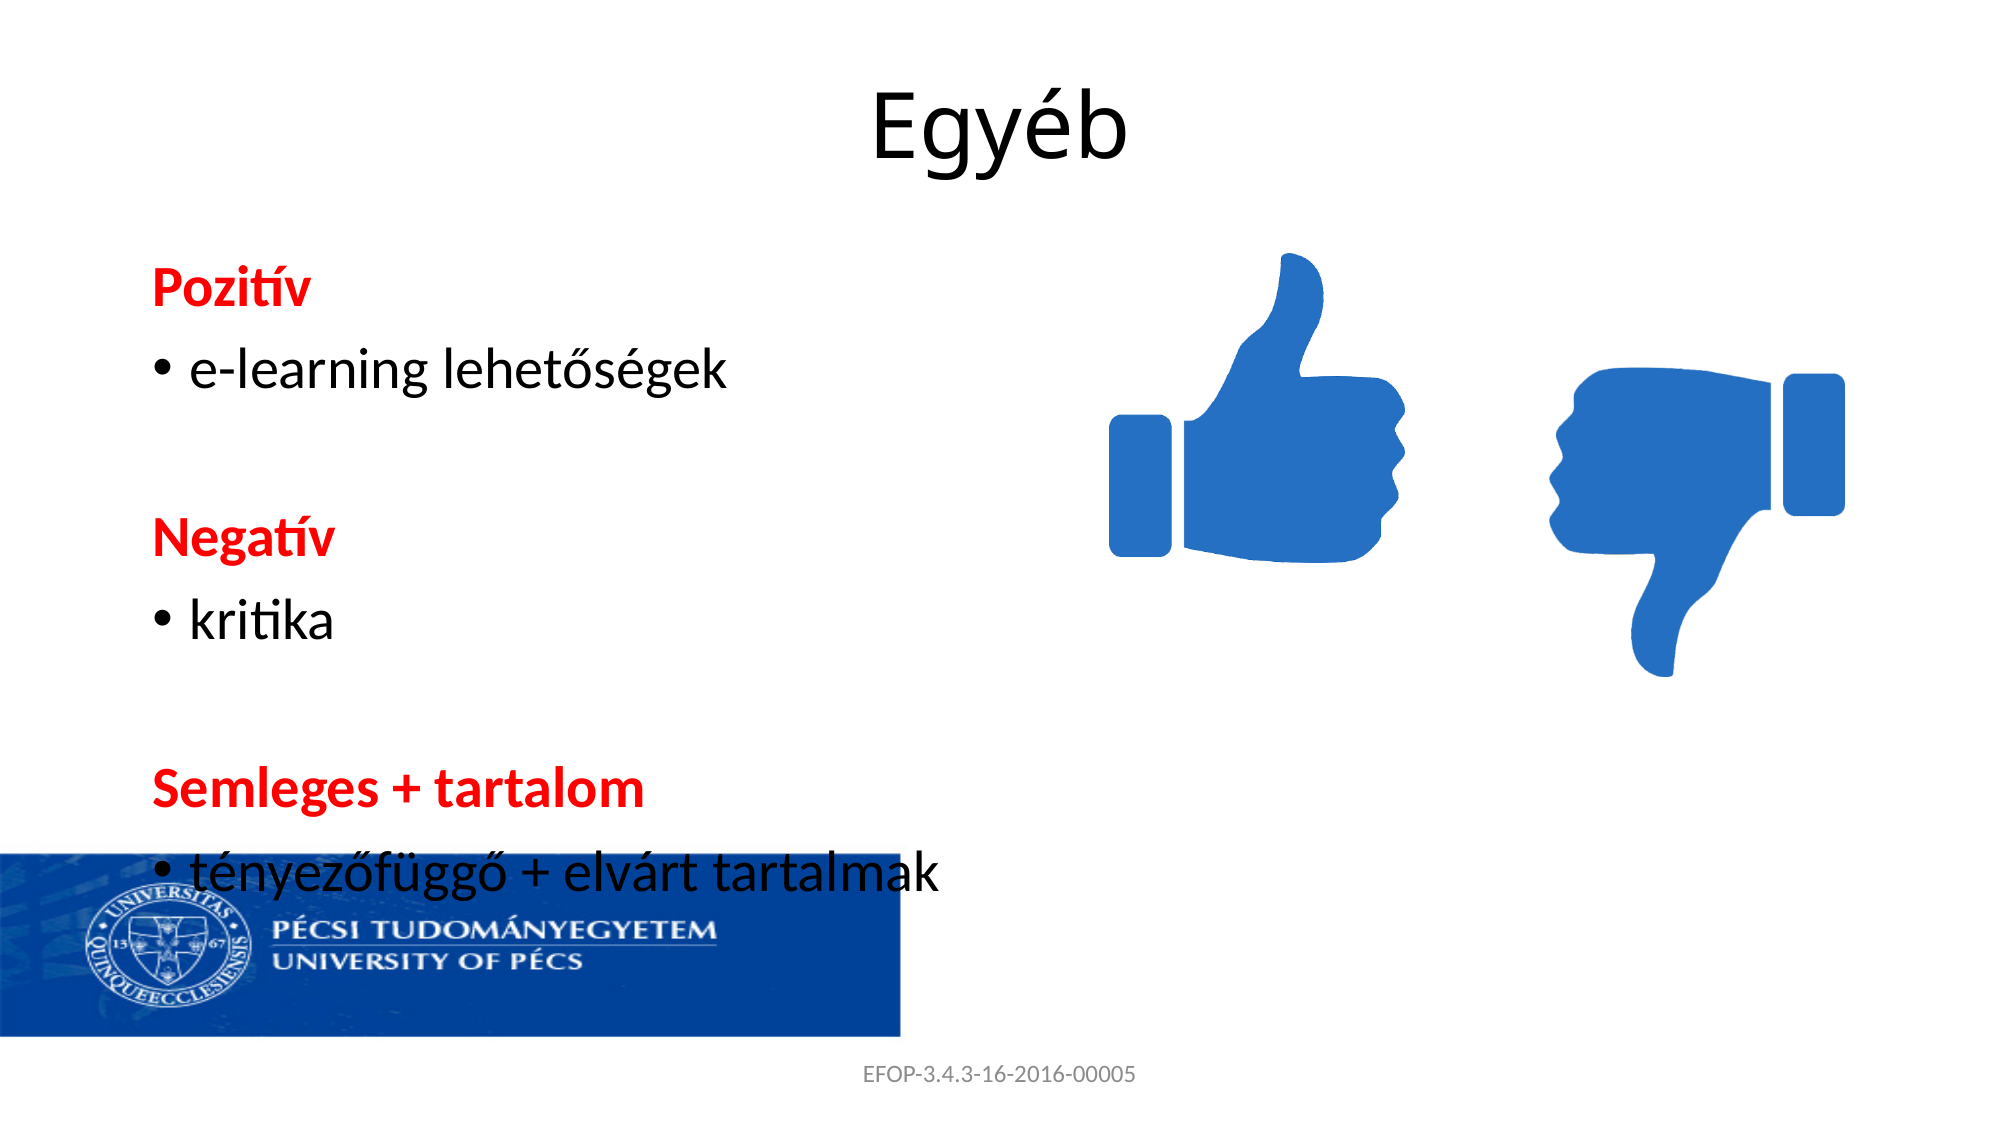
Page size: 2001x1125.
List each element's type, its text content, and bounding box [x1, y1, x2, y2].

picture [0, 0, 2001, 1125]
footer EFOP-3.4.3-16-2016-00005 [662, 1042, 1338, 1103]
list Pozitív e-learning lehetőségek Negatív kritika Semleges + tartalom tényezőfüggő + elvárt tartalmak [137, 205, 1863, 920]
title Egyéb [137, 59, 1863, 197]
